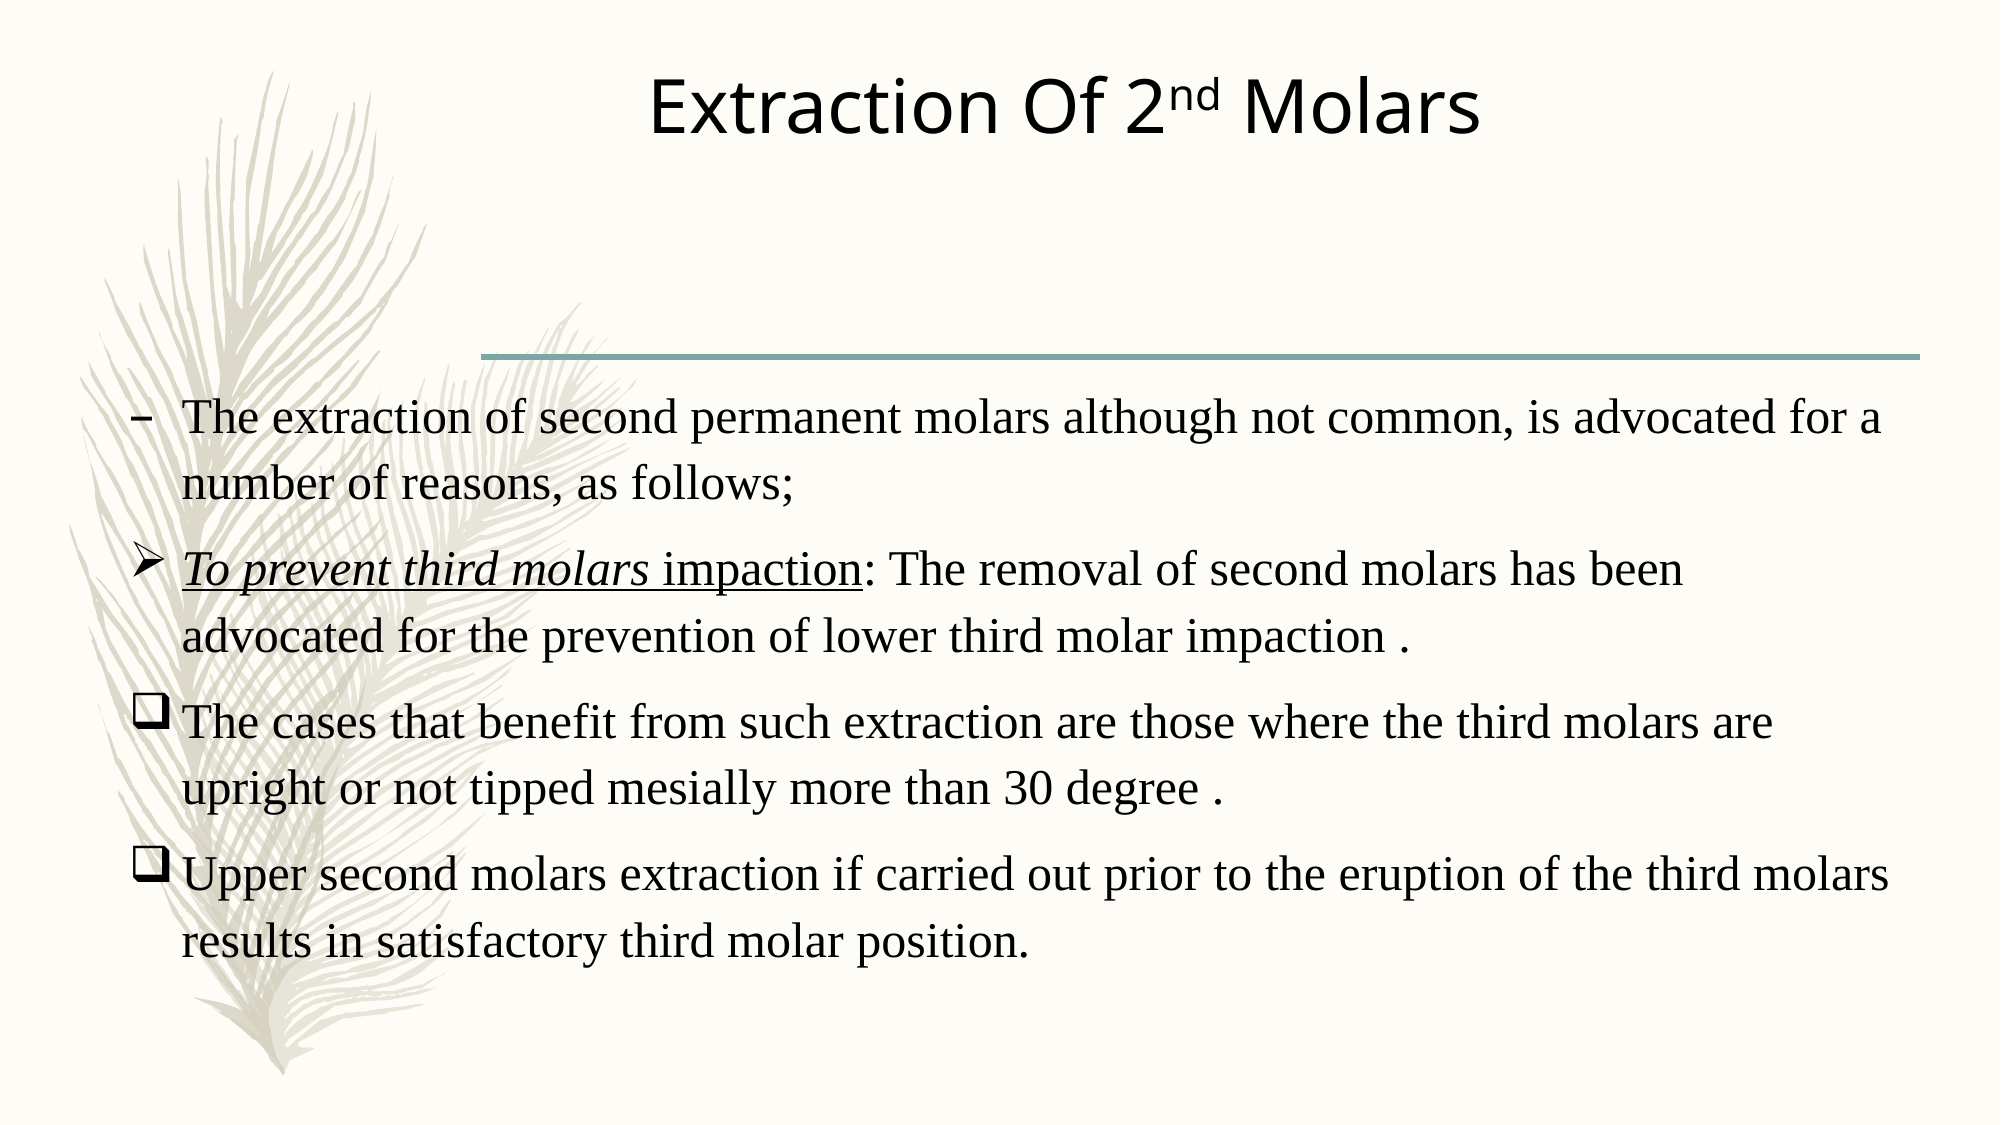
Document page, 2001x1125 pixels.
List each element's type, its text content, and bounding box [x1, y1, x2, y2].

list The extraction of second permanent molars although not common, is advocated for a number of reasons, as follows; To prevent third molars impaction: The removal of second molars has been advocated for the prevention of lower third molar impaction . The cases that benefit from such extraction are those where the third molars are upright or not tipped mesially more than 30 degree . Upper second molars extraction if carried out prior to the eruption of the third molars results in satisfactory third molar position. [114, 369, 1910, 1125]
title Extraction Of 2nd Molars [326, 54, 1766, 311]
